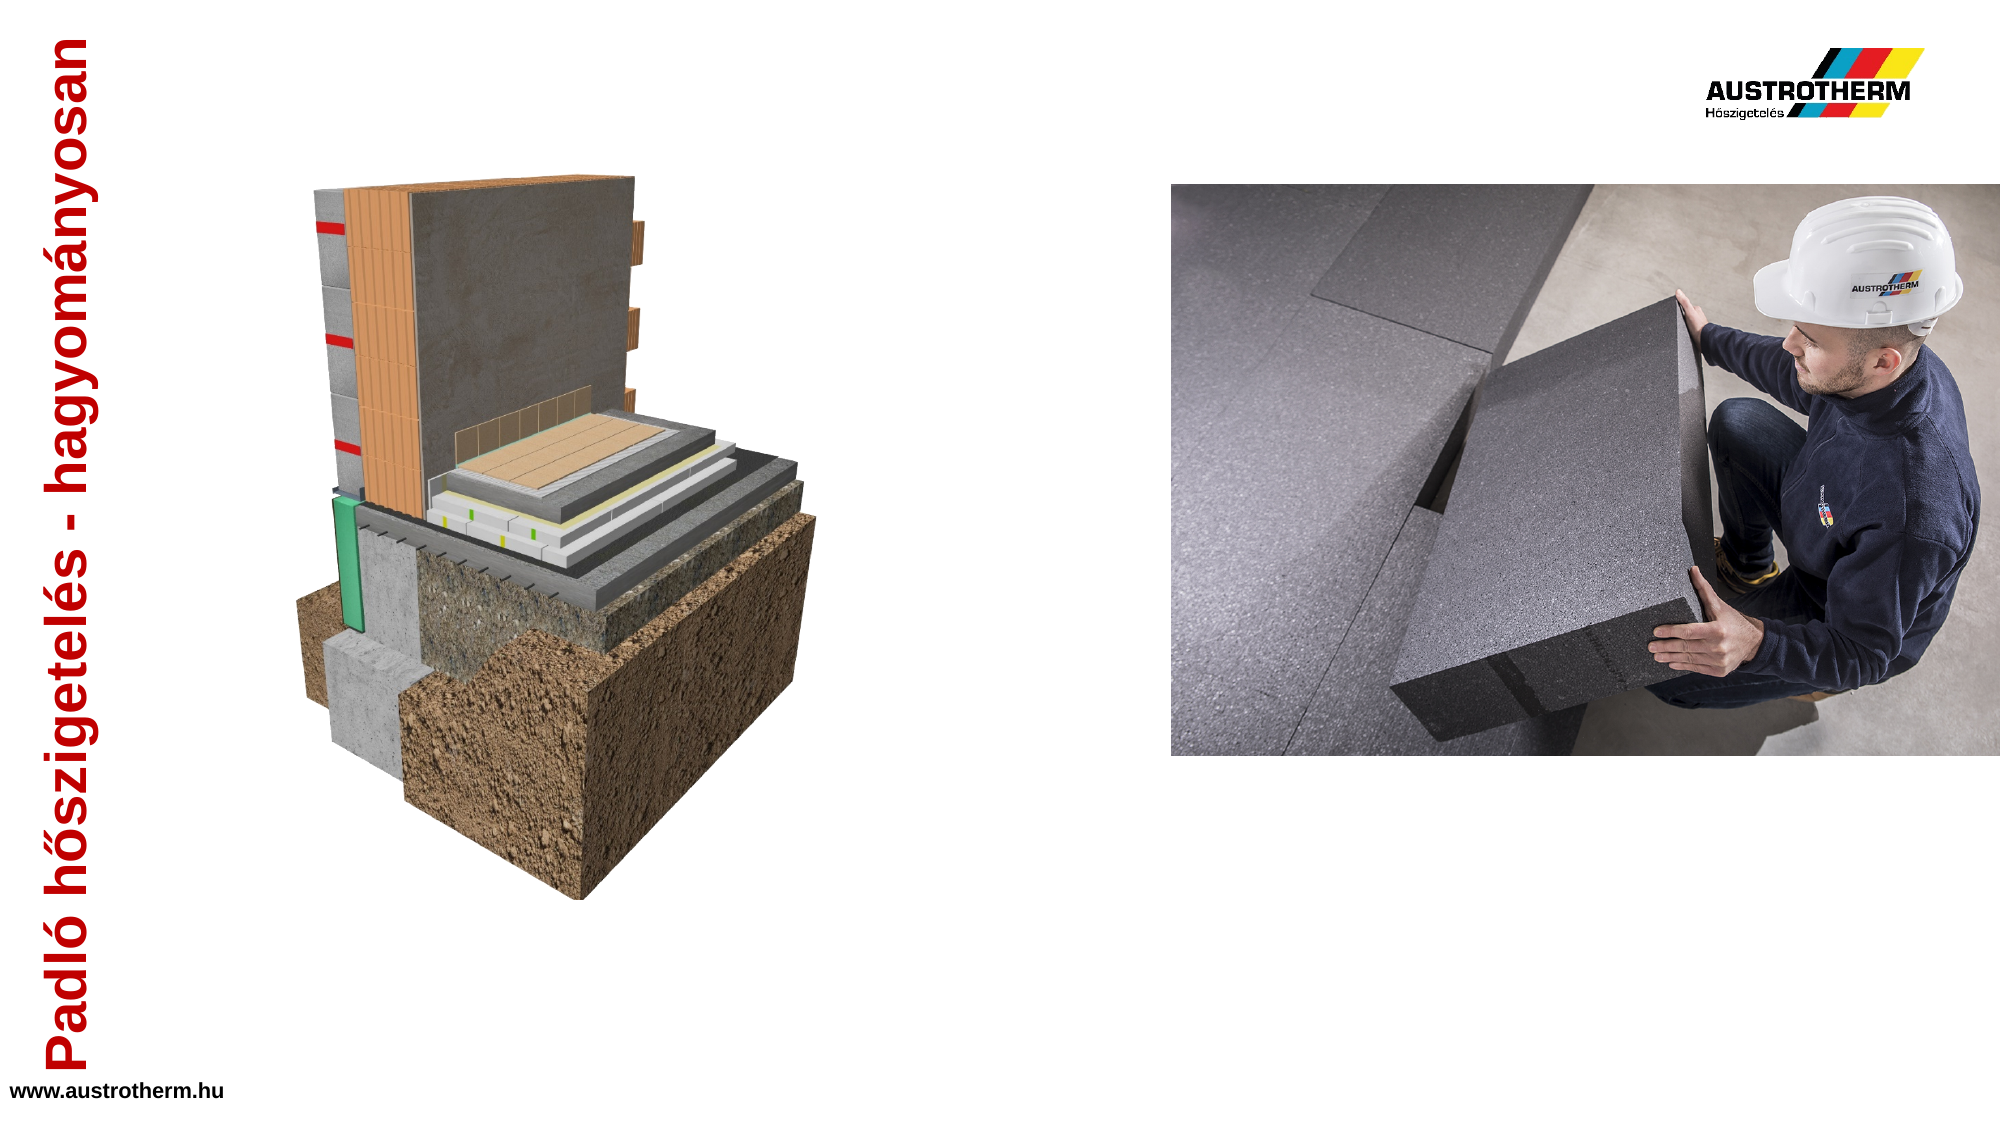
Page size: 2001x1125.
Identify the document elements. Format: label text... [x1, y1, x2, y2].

picture [1706, 48, 1925, 120]
text_box Padló hőszigetelés - hagyományosan [21, 0, 95, 1088]
picture [154, 159, 886, 900]
picture [1171, 184, 2000, 756]
